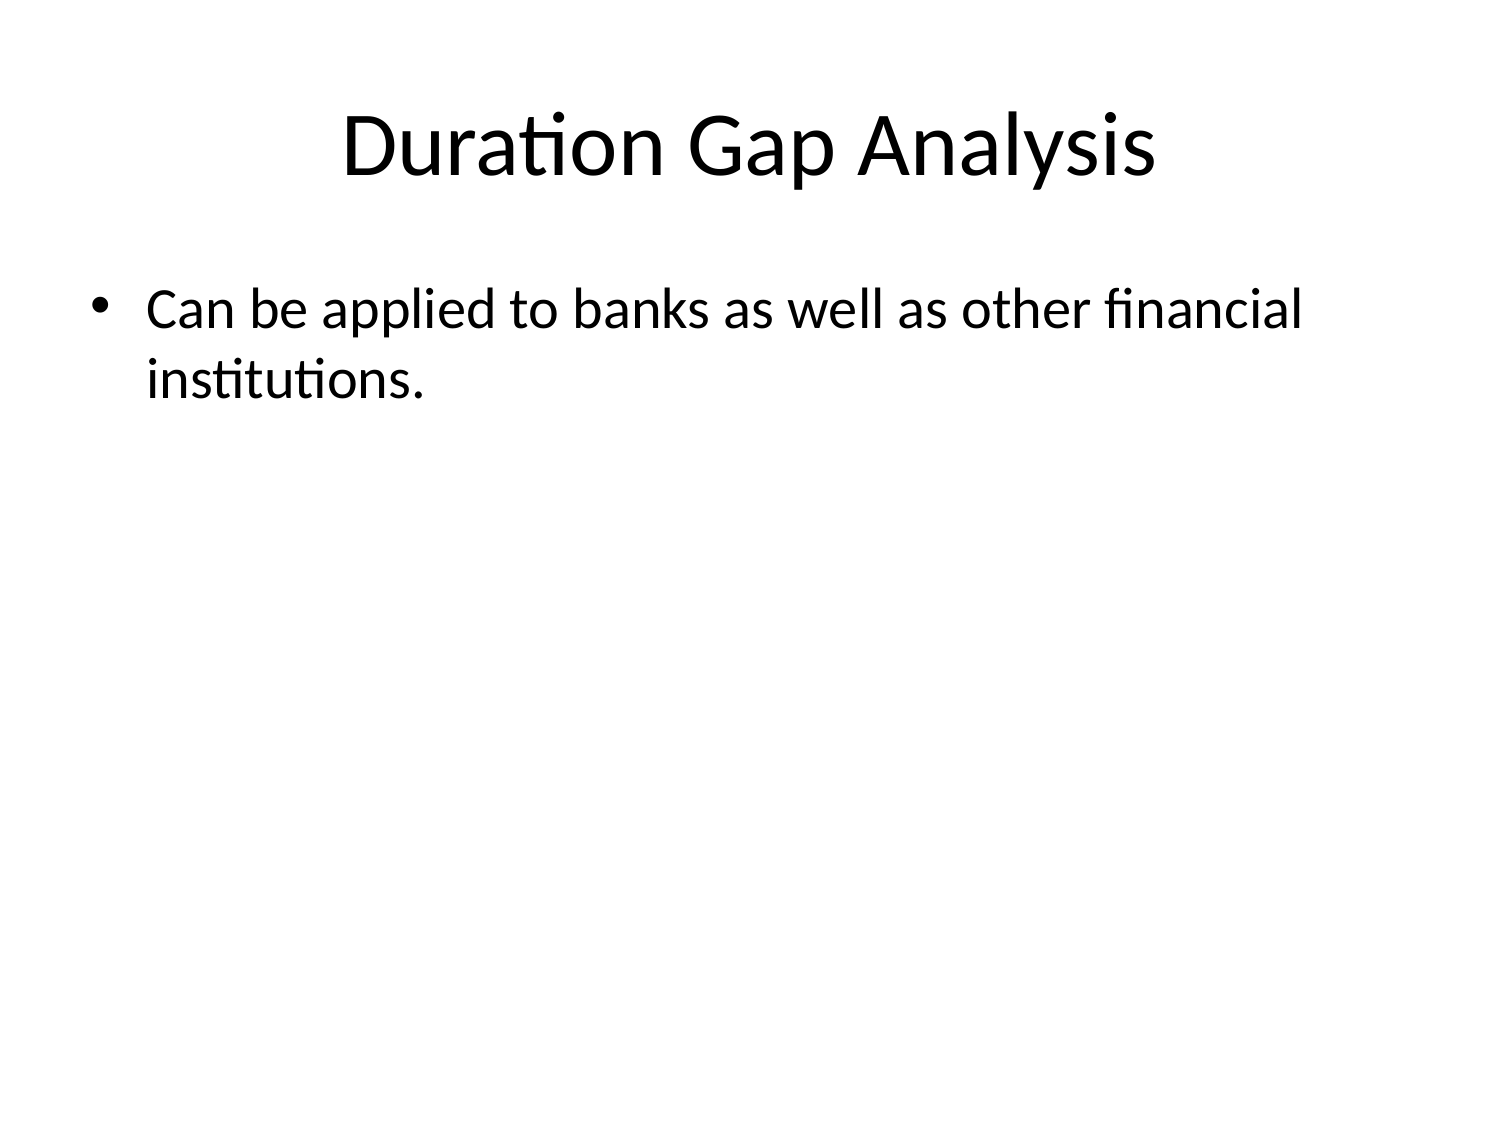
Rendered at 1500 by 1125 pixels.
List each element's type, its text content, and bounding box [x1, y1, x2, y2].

title Duration Gap Analysis [75, 45, 1425, 233]
list Can be applied to banks as well as other financial institutions. [75, 262, 1425, 1005]
